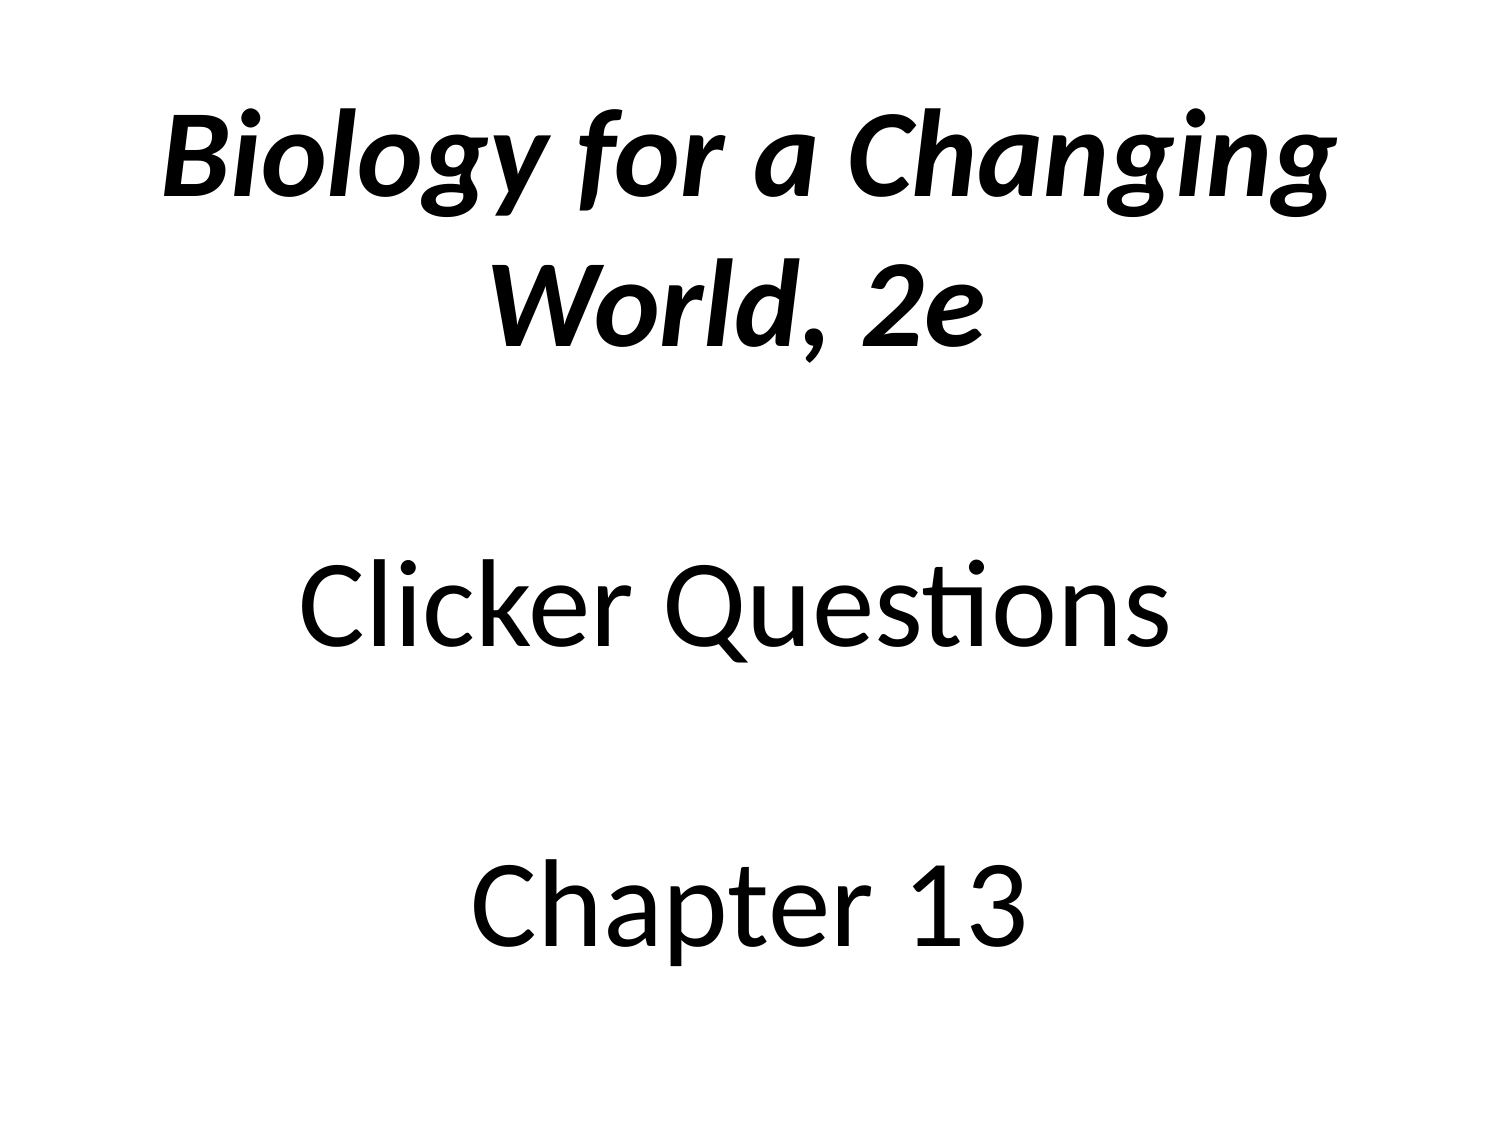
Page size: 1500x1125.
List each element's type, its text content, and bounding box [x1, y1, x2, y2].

title Biology for a Changing World, 2e Clicker Questions Chapter 13 [112, 262, 1388, 850]
